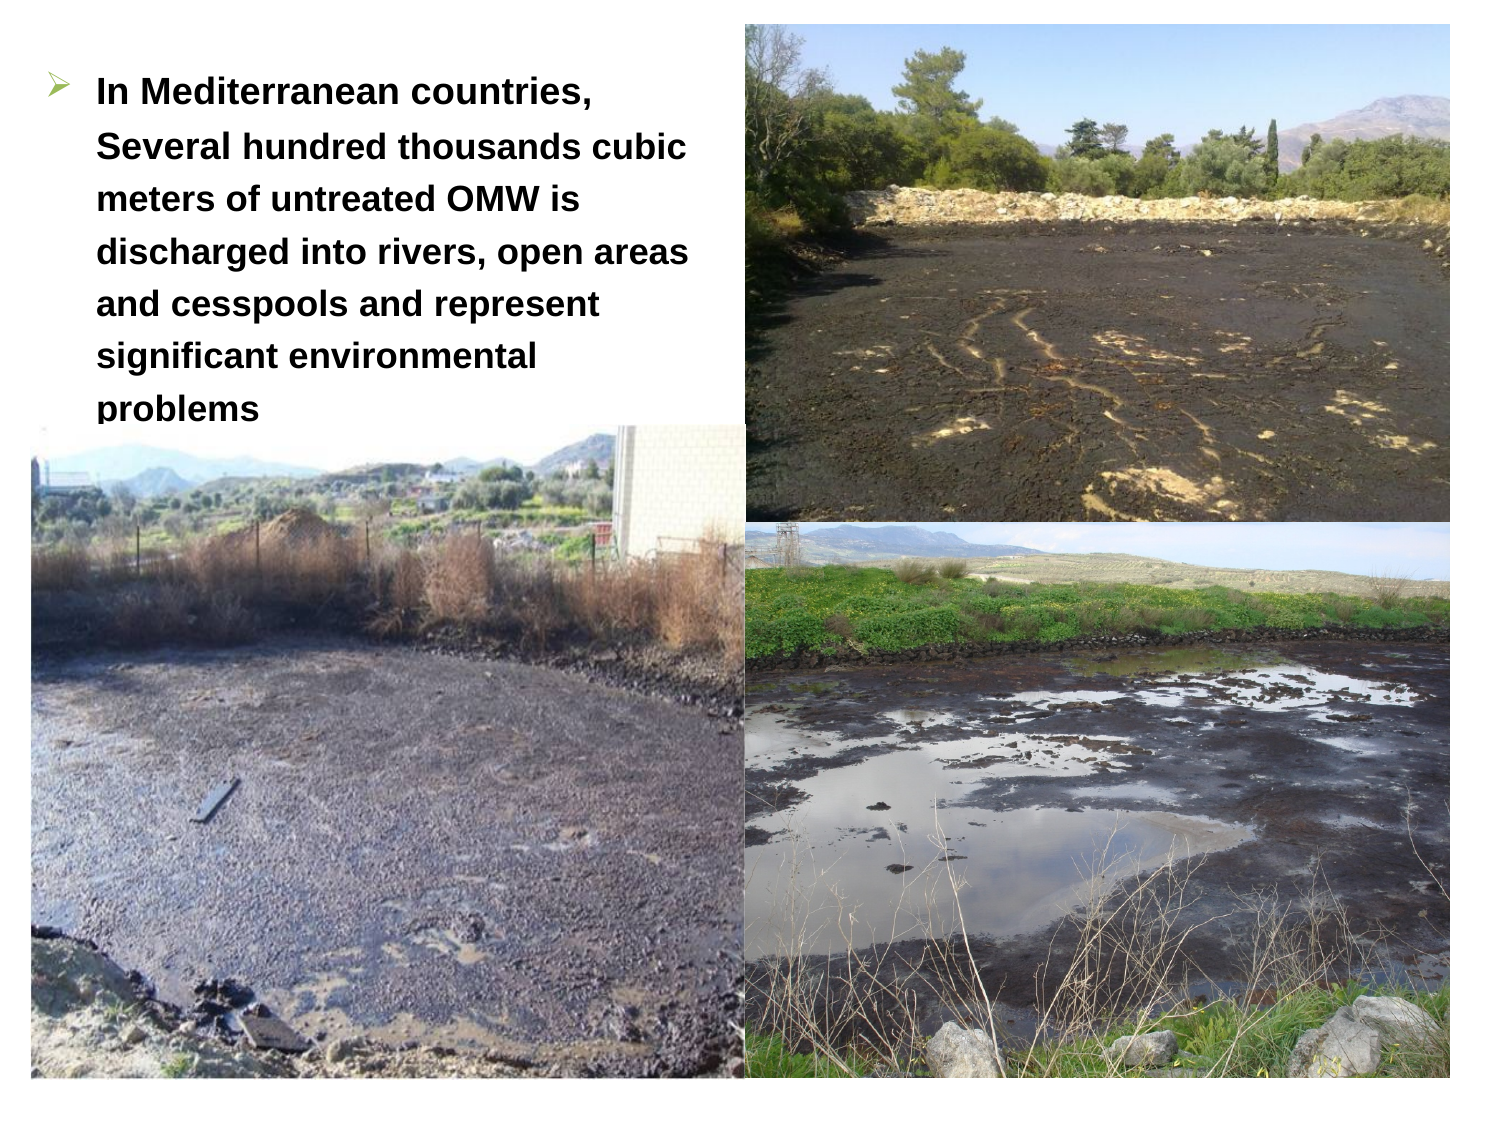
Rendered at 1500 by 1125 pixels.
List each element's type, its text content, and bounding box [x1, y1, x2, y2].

list In Mediterranean countries, Several hundred thousands cubic meters of untreated OMW is discharged into rivers, open areas and cesspools and represent significant environmental problems [30, 50, 725, 423]
picture [30, 24, 1450, 1080]
